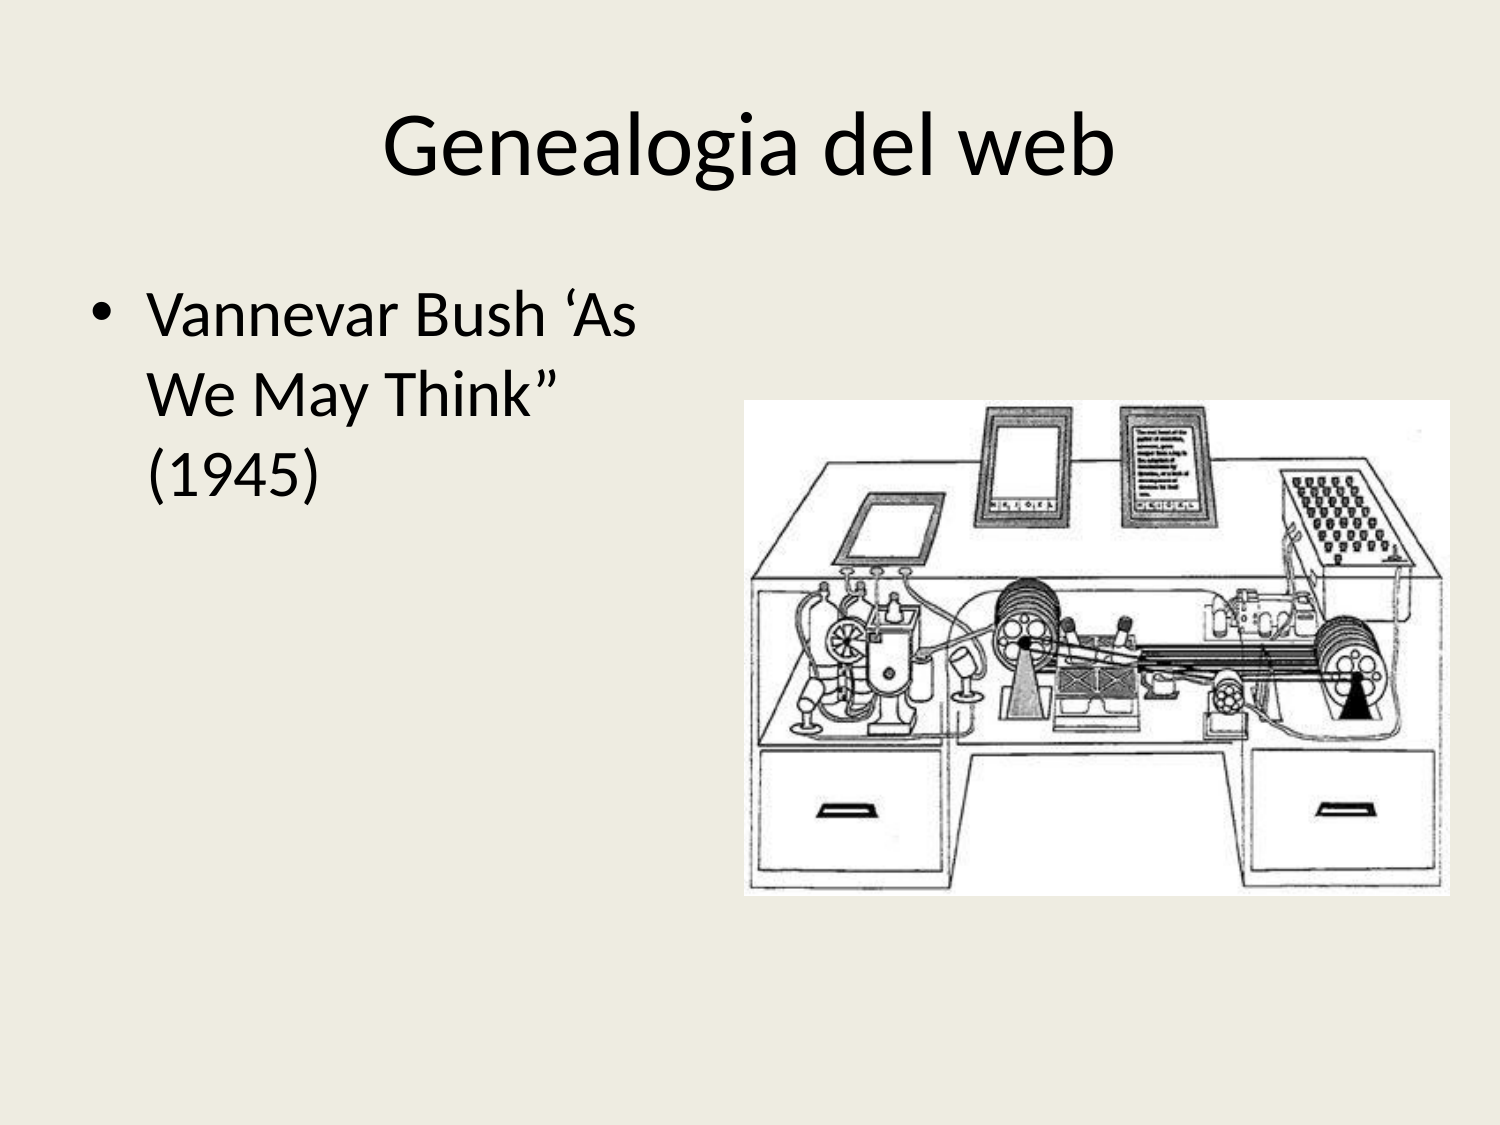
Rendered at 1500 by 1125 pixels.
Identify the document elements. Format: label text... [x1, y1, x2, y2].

list Vannevar Bush ‘As We May Think” (1945) [75, 262, 745, 549]
picture [744, 399, 1451, 896]
title Genealogia del web [75, 45, 1425, 233]
